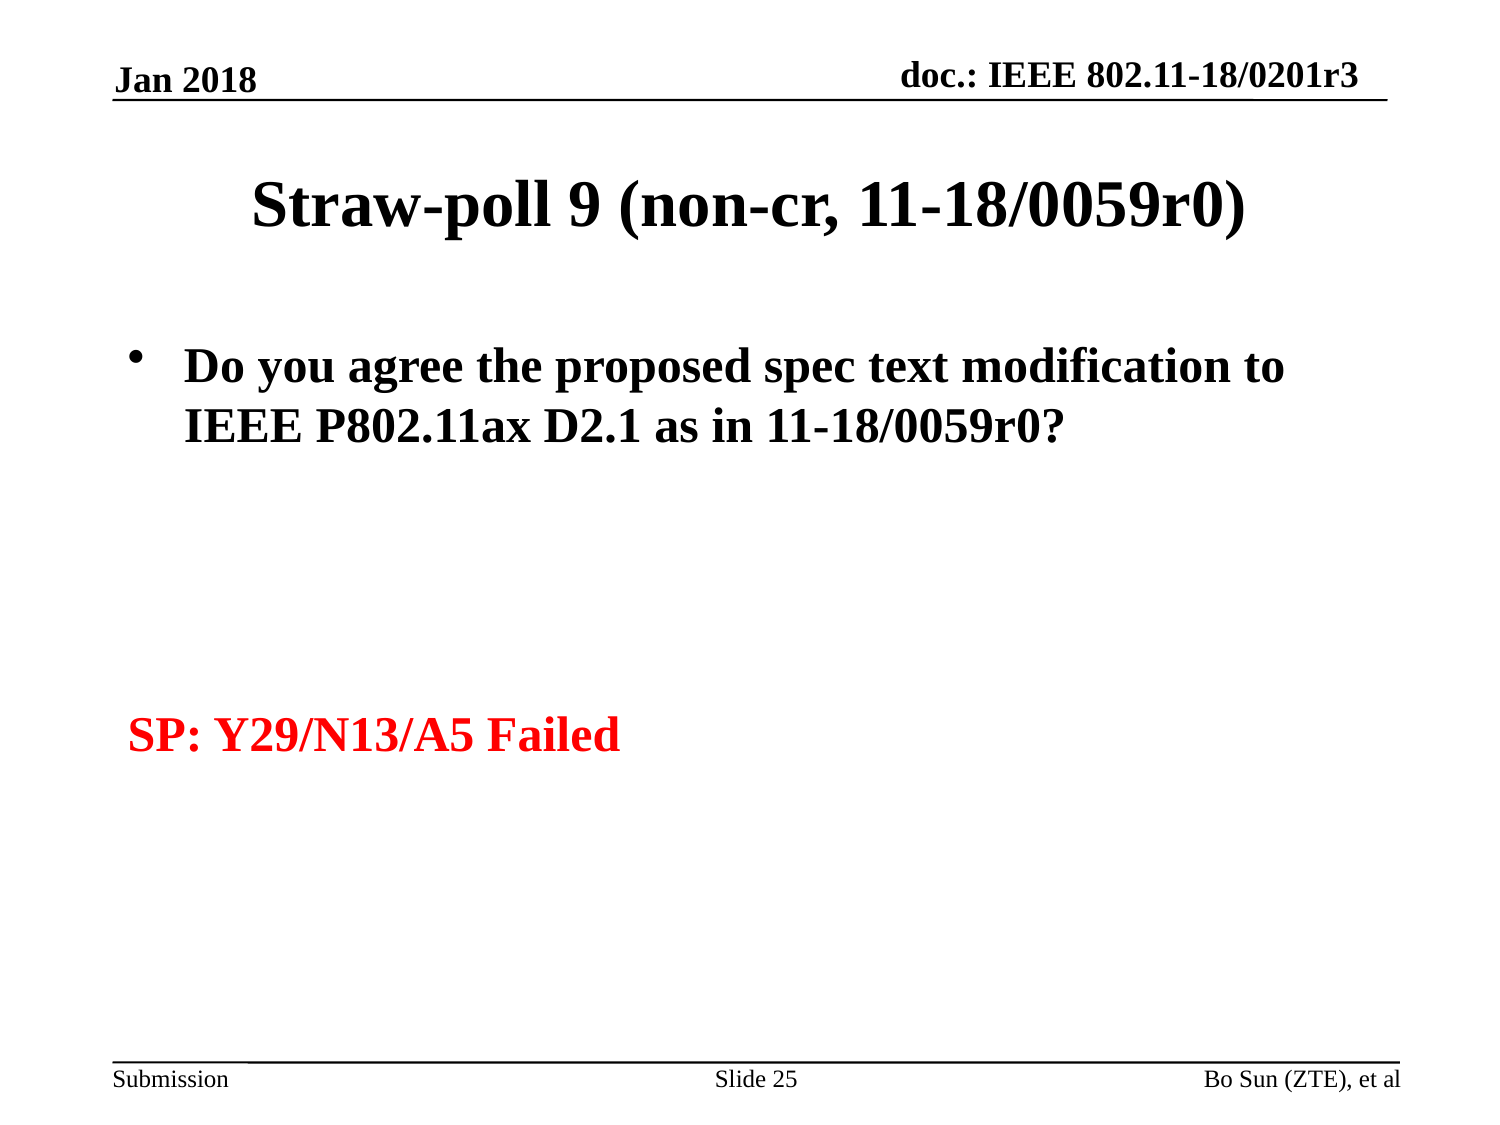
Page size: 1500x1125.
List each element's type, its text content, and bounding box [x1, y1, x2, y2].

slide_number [114, 54, 259, 101]
list Do you agree the proposed spec text modification to IEEE P802.11ax D2.1 as in 11-18/0059r0? SP: Y29/N13/A5 Failed [112, 324, 1388, 1000]
footer Bo Sun (ZTE), et al [1200, 1061, 1402, 1093]
title Straw-poll 9 (non-cr, 11-18/0059r0) [112, 112, 1388, 288]
slide_number Slide 25 [712, 1061, 800, 1093]
